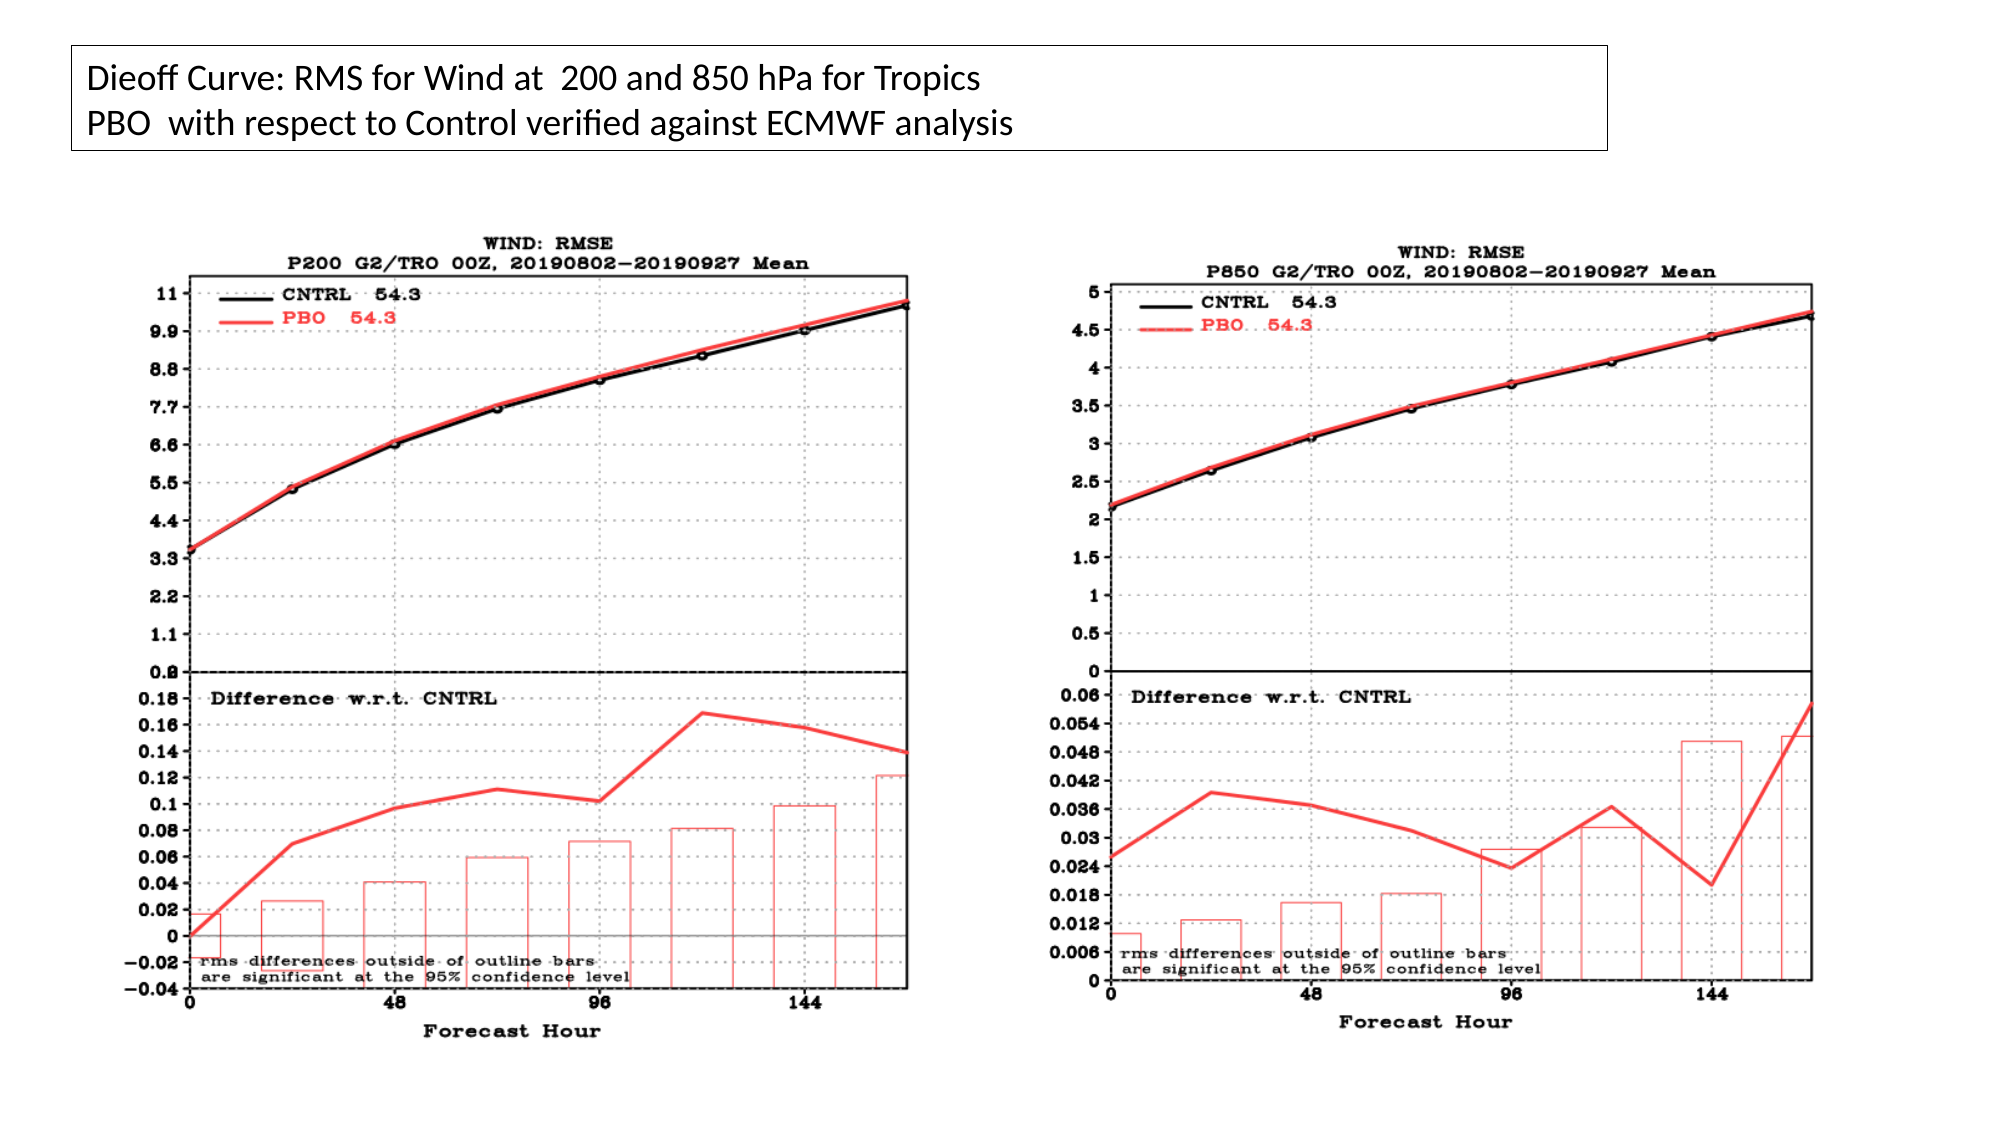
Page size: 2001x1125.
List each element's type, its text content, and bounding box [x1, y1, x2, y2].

text_box Dieoff Curve: RMS for Wind at 200 and 850 hPa for Tropics PBO with respect to Control verified against ECMWF analysis [71, 45, 1608, 151]
picture [108, 197, 979, 1068]
picture [1030, 206, 1883, 1059]
